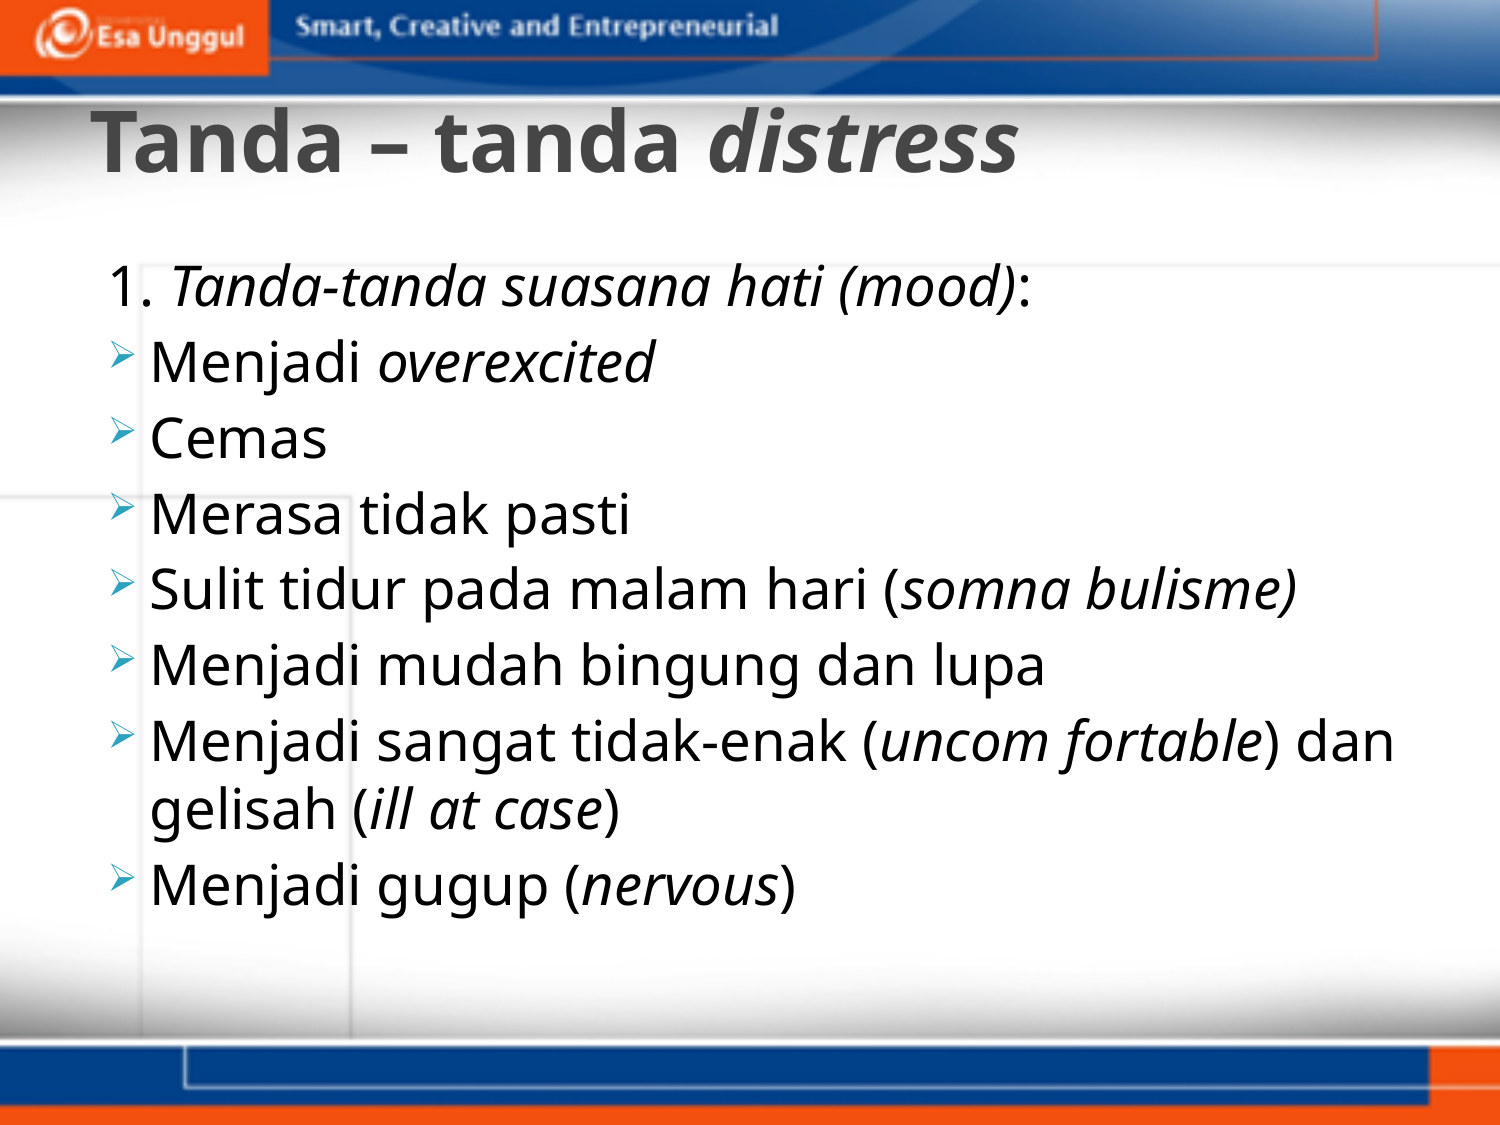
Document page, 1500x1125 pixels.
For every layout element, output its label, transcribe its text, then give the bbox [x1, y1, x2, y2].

title Tanda – tanda distress [75, 45, 1425, 233]
list 1. Tanda-tanda suasana hati (mood): Menjadi overexcited Cemas Merasa tidak pasti Sulit tidur pada malam hari (somna bulisme) Menjadi mudah bingung dan lupa Menjadi sangat tidak-enak (uncom fortable) dan gelisah (ill at case) Menjadi gugup (nervous) [75, 243, 1425, 986]
picture [0, 0, 1500, 1125]
